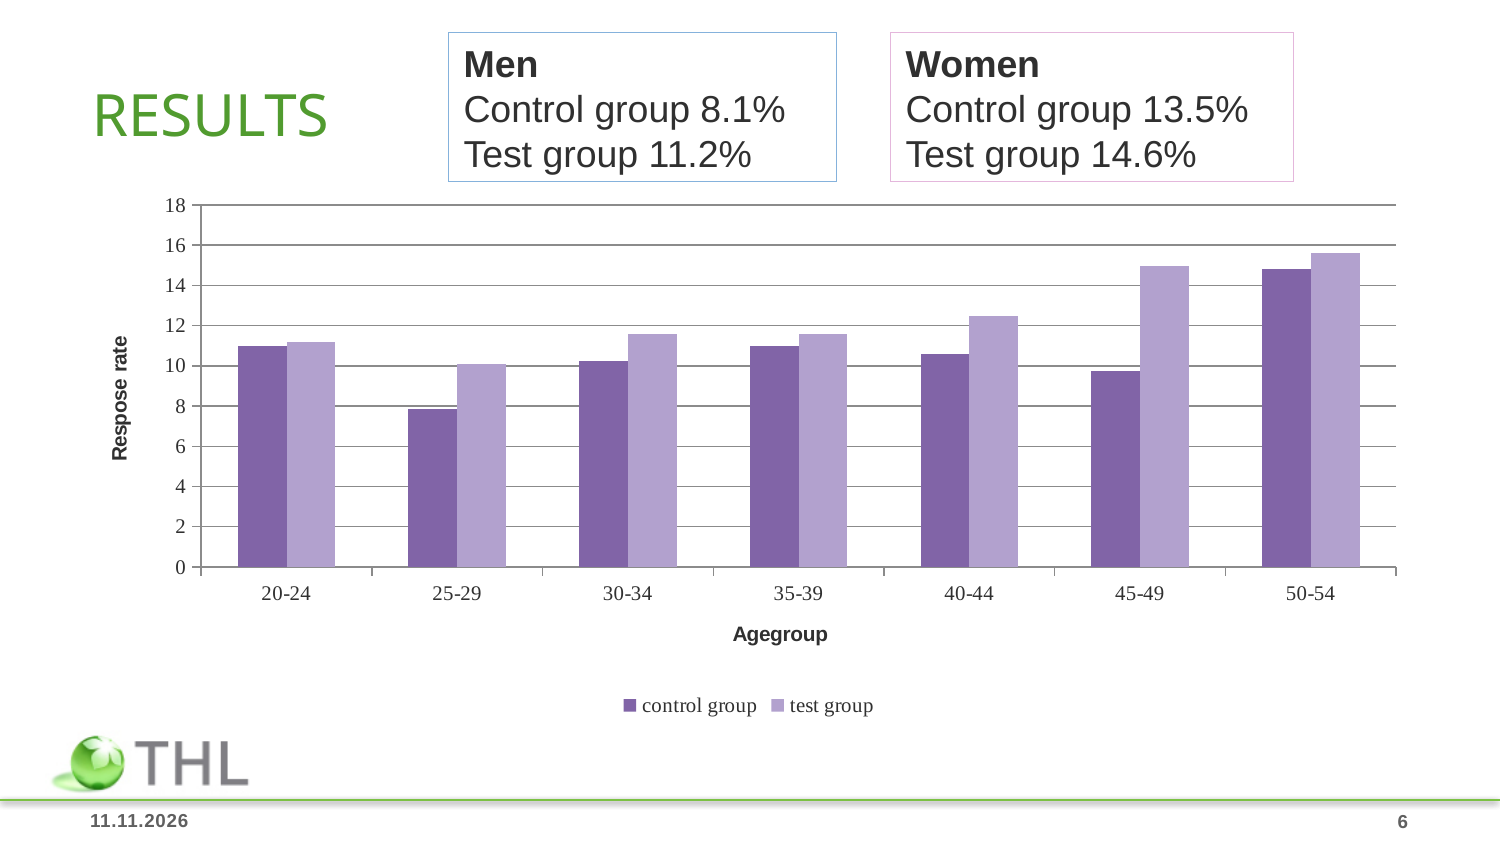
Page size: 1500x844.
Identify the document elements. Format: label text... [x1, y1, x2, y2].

text_box Men Control group 8.1% Test group 11.2% [448, 32, 837, 180]
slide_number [74, 806, 255, 835]
title REsults [76, 31, 1424, 157]
text_box Women Control group 13.5% Test group 14.6% [890, 32, 1294, 180]
slide_number 6 [1245, 807, 1424, 835]
picture [24, 719, 275, 799]
chart [74, 182, 1424, 724]
